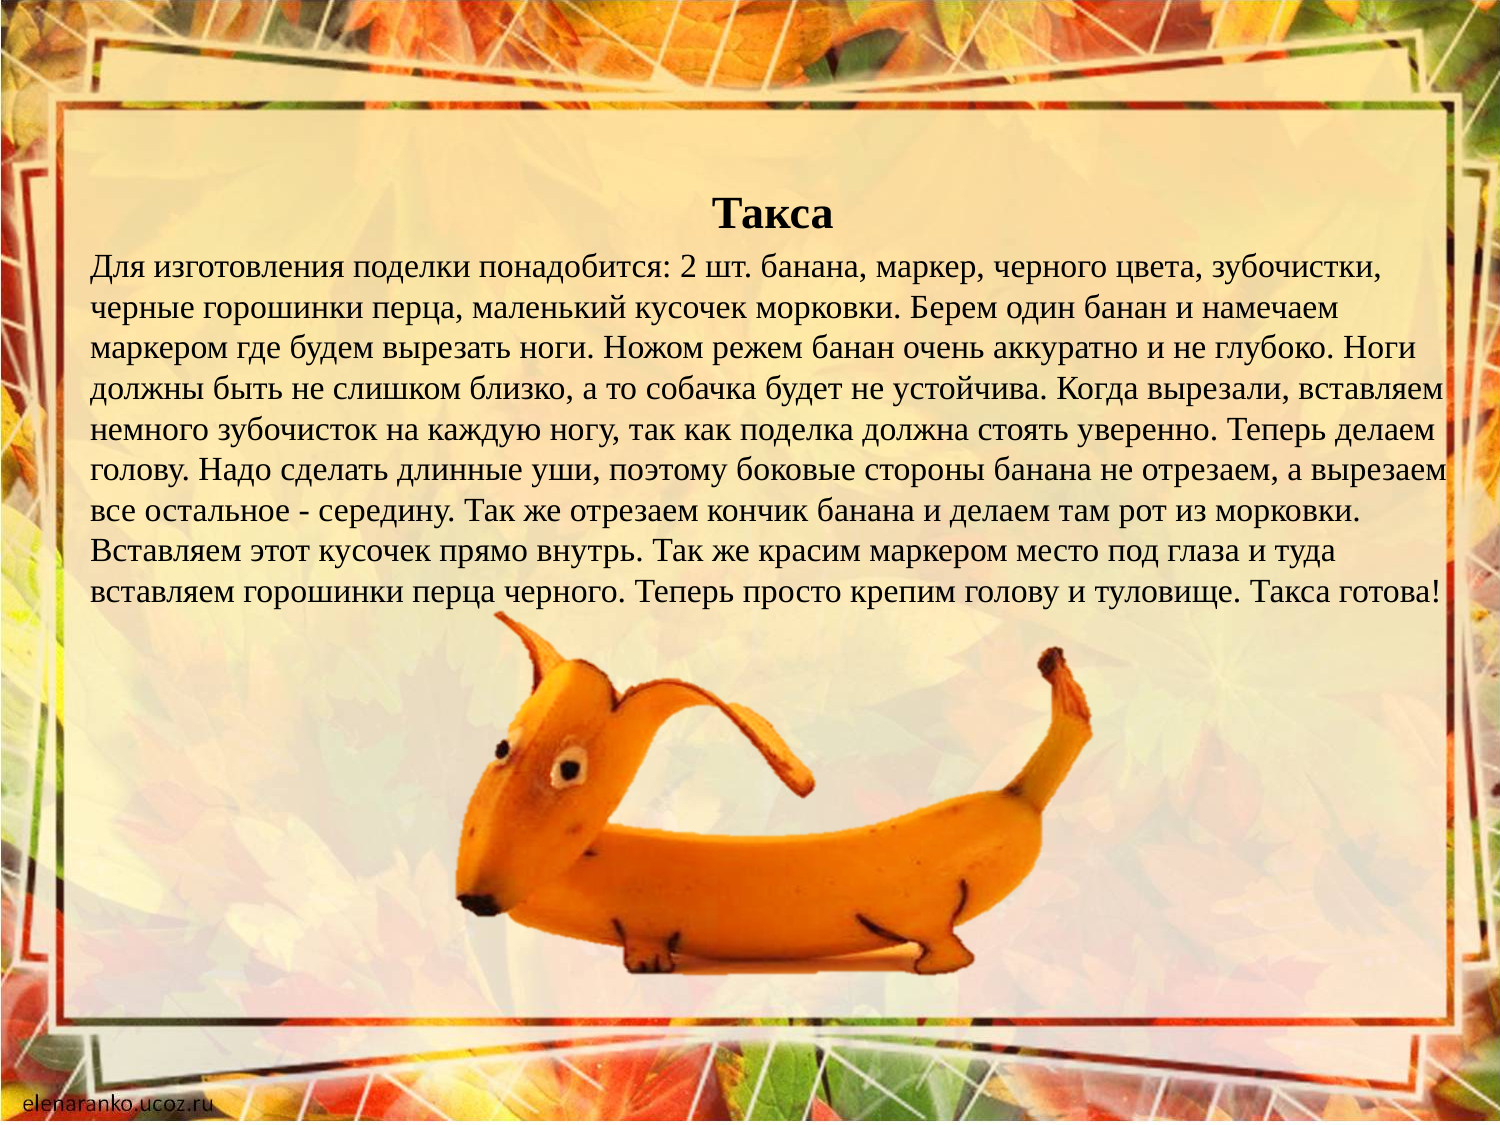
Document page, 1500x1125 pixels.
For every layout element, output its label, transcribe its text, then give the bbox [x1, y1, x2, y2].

list Такса Для изготовления поделки понадобится: 2 шт. банана, маркер, черного цвета, зубочистки, черные горошинки перца, маленький кусочек морковки. Берем один банан и намечаем маркером где будем вырезать ноги. Ножом режем банан очень аккуратно и не глубоко. Ноги должны быть не слишком близко, а то собачка будет не устойчива. Когда вырезали, вставляем немного зубочисток на каждую ногу, так как поделка должна стоять уверенно. Теперь делаем голову. Надо сделать длинные уши, поэтому боковые стороны банана не отрезаем, а вырезаем все остальное - середину. Так же отрезаем кончик банана и делаем там рот из морковки. Вставляем этот кусочек прямо внутрь. Так же красим маркером место под глаза и туда вставляем горошинки перца черного. Теперь просто крепим голову и туловище. Такса готова! [75, 113, 1471, 634]
picture [0, 0, 1500, 1125]
